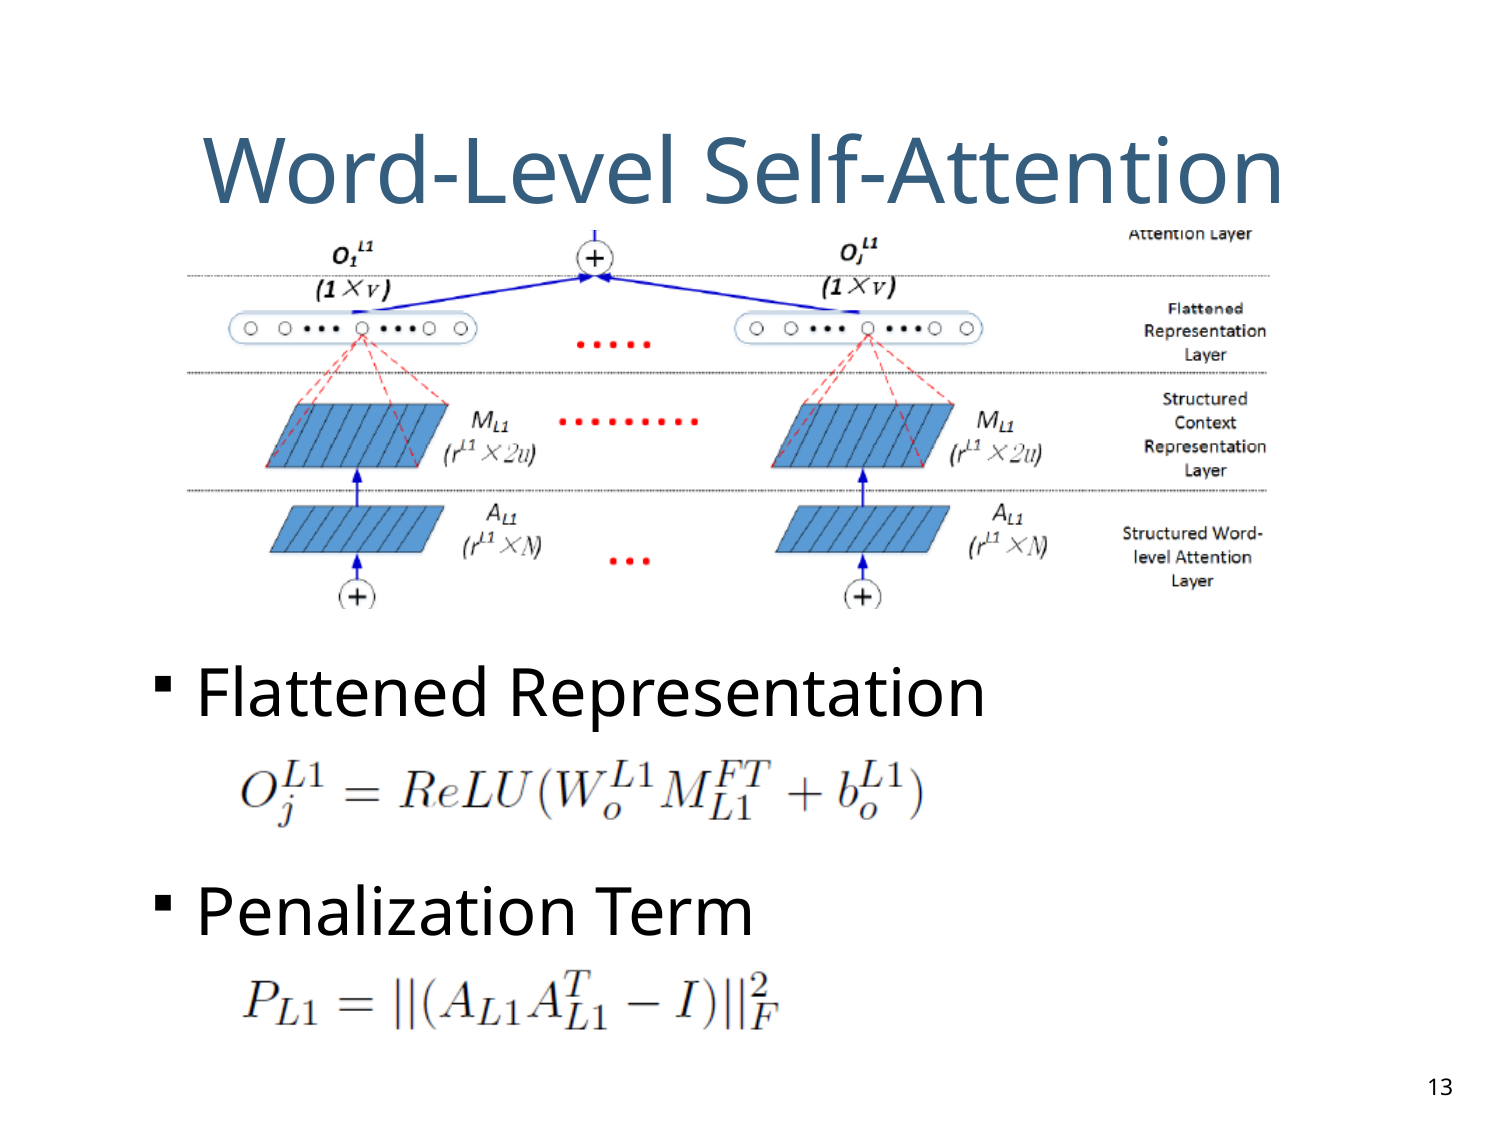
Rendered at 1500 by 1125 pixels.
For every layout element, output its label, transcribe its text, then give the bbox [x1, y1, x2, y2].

slide_number 13 [1353, 1069, 1469, 1107]
picture [230, 732, 931, 842]
title Word-Level Self-Attention [187, 55, 1329, 231]
picture [186, 230, 1294, 609]
list Flattened Representation Penalization Term [135, 314, 1329, 1070]
picture [230, 953, 793, 1047]
